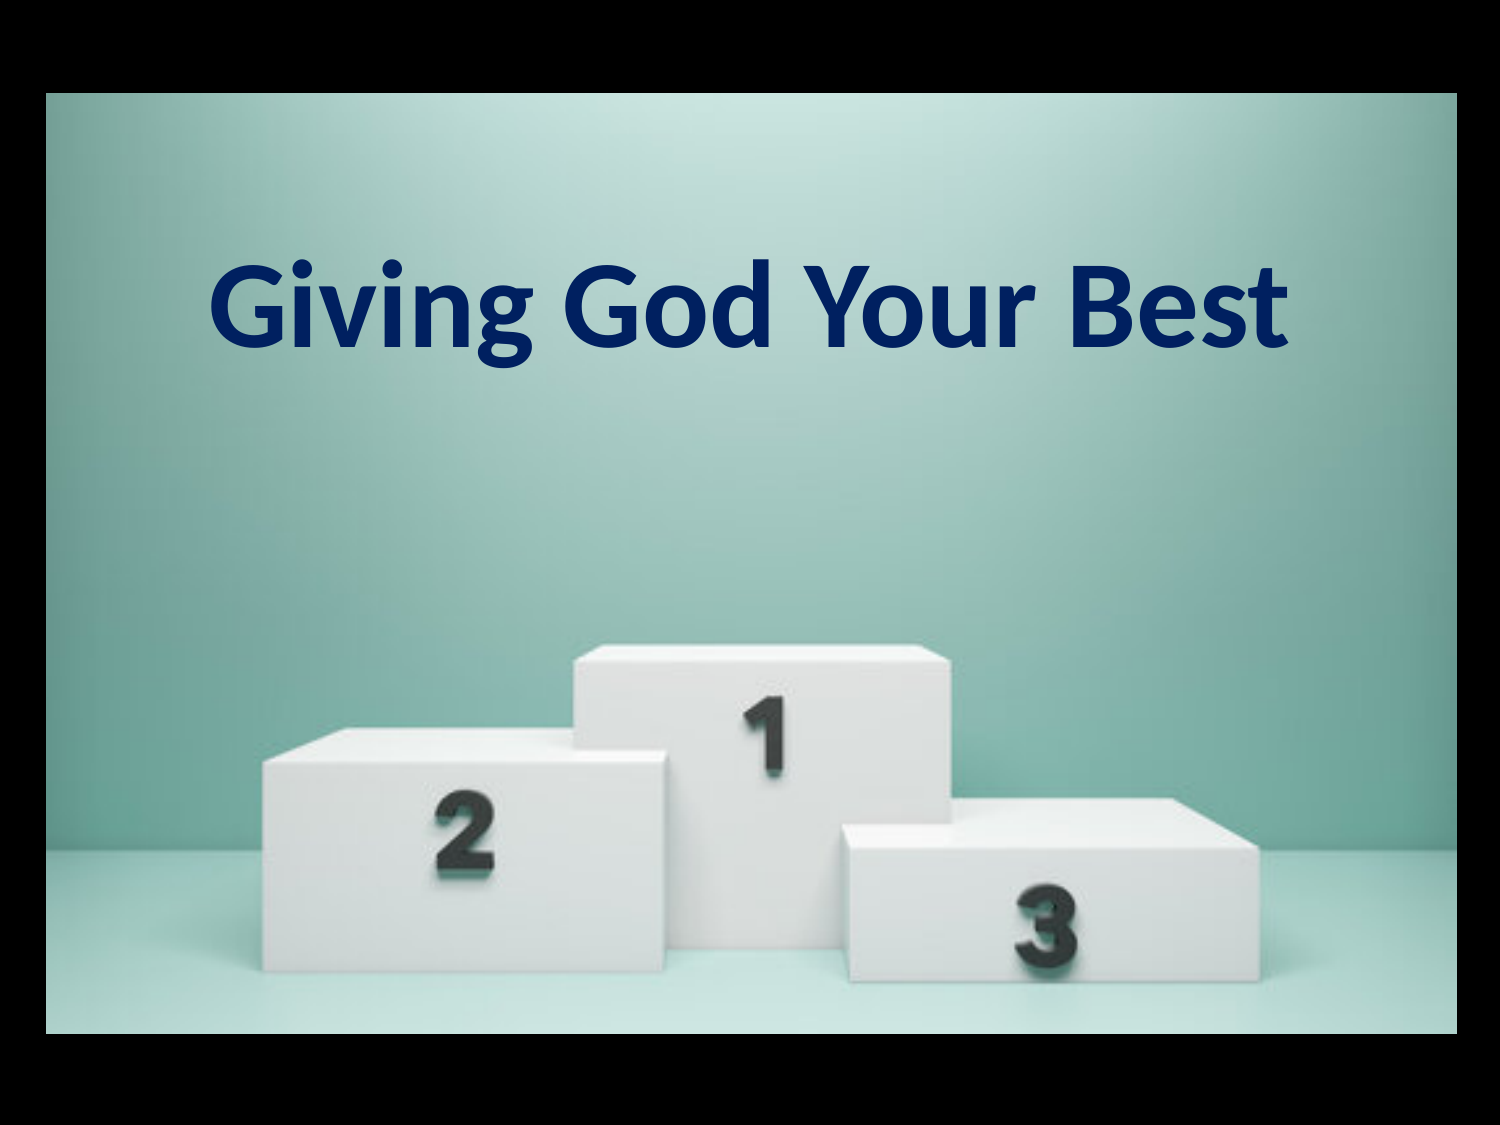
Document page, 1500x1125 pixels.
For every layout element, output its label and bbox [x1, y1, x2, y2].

picture [46, 93, 1457, 1034]
